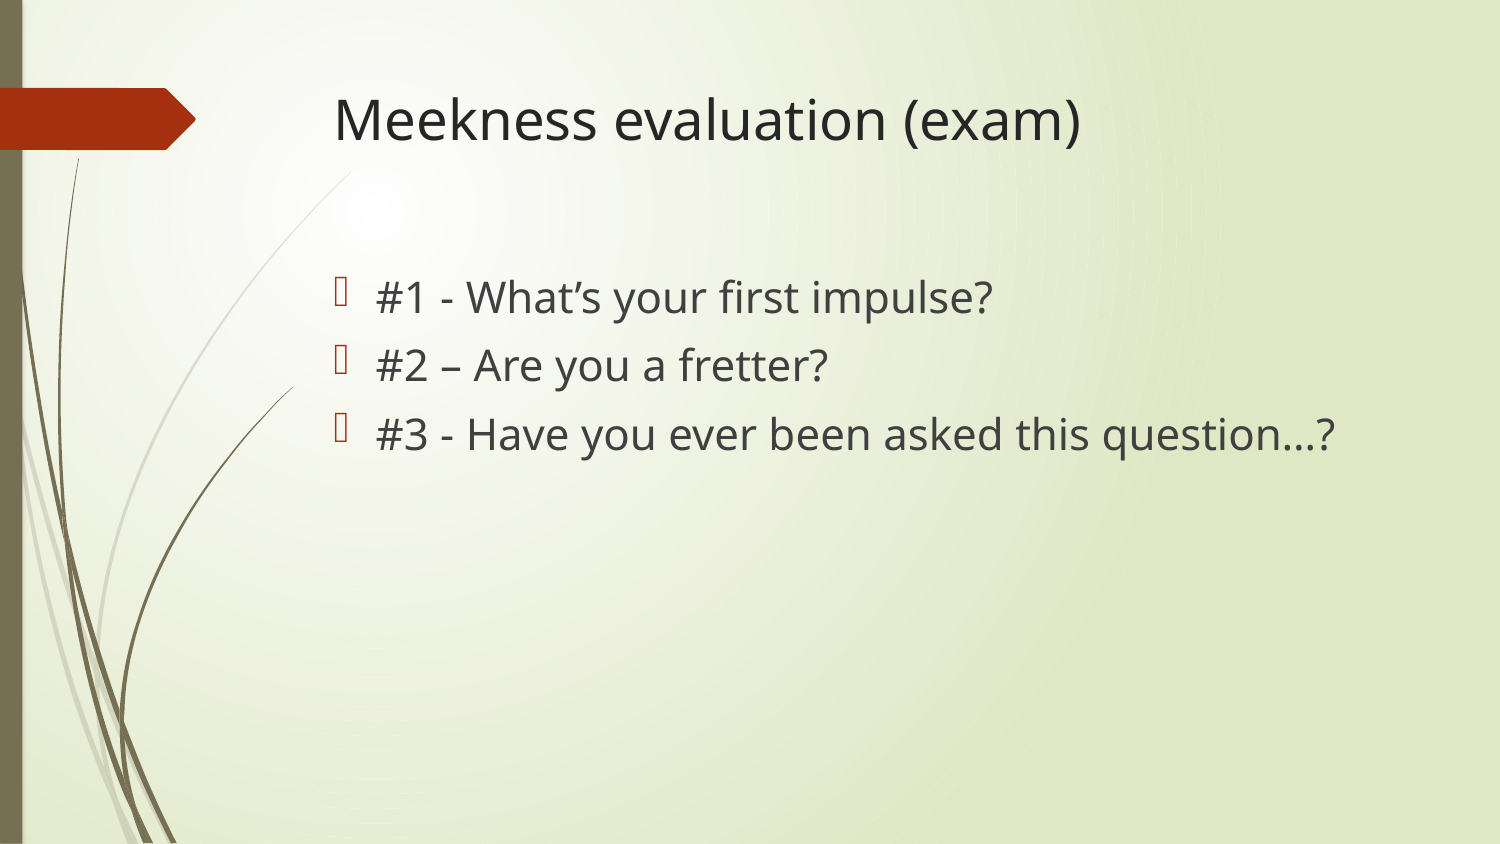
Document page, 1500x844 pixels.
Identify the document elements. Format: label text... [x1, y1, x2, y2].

title Meekness evaluation (exam) [319, 76, 1416, 235]
list #1 - What’s your first impulse? #2 – Are you a fretter? #3 - Have you ever been asked this question…? [318, 262, 1416, 728]
